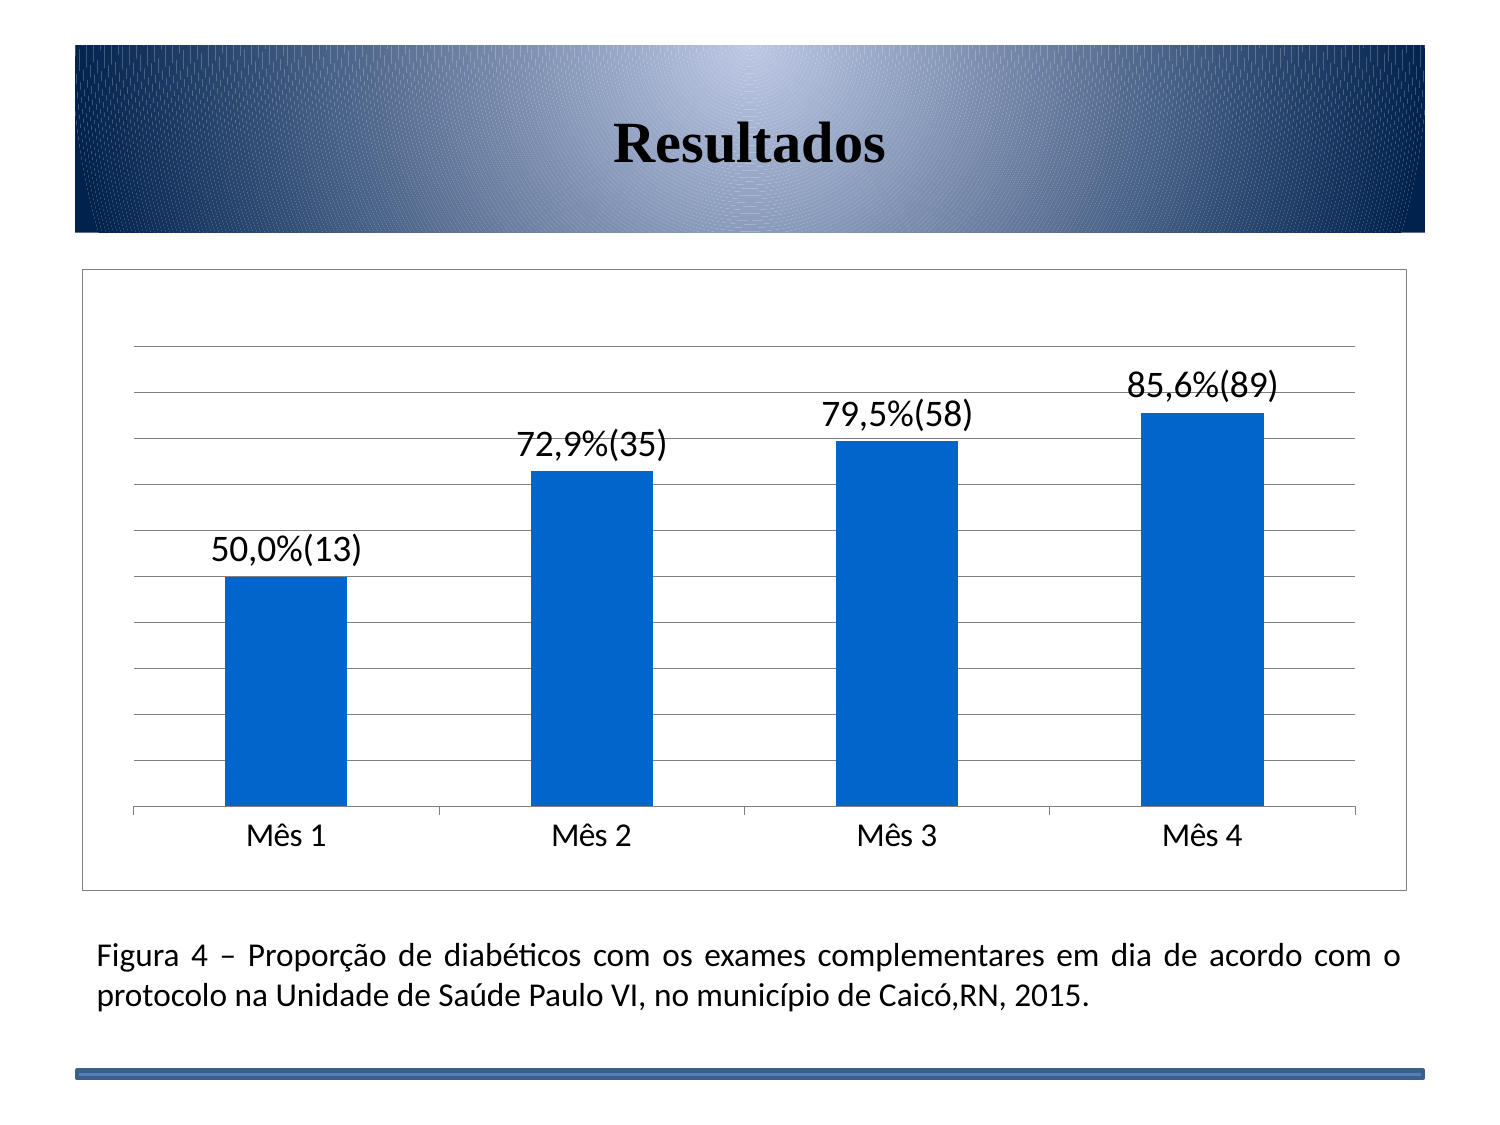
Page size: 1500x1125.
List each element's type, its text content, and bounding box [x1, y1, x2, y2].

title Resultados [75, 45, 1425, 233]
chart [81, 269, 1407, 891]
text_box [75, 1068, 1425, 1080]
text_box Figura 4 – Proporção de diabéticos com os exames complementares em dia de acordo com o protocolo na Unidade de Saúde Paulo VI, no município de Caicó,RN, 2015. [81, 925, 1418, 1056]
